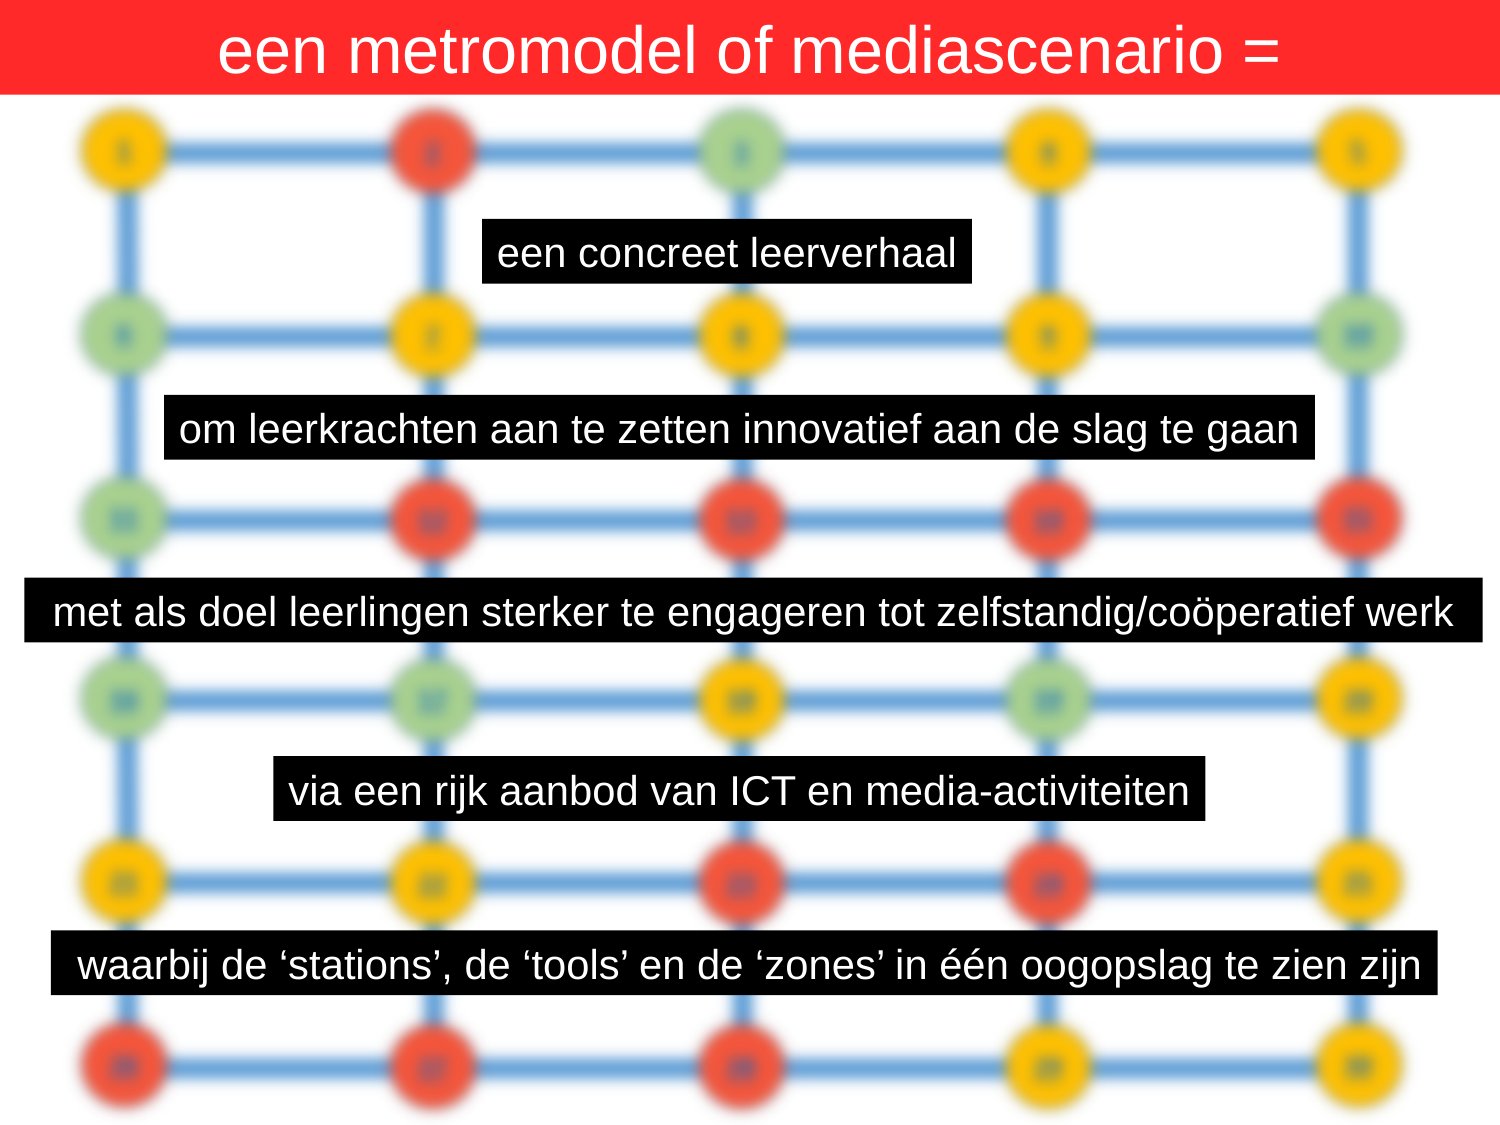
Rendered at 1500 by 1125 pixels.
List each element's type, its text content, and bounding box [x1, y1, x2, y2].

picture [44, 92, 1466, 1125]
text_box een metromodel of mediascenario = [0, 0, 1500, 95]
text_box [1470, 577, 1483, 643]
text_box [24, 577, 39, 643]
